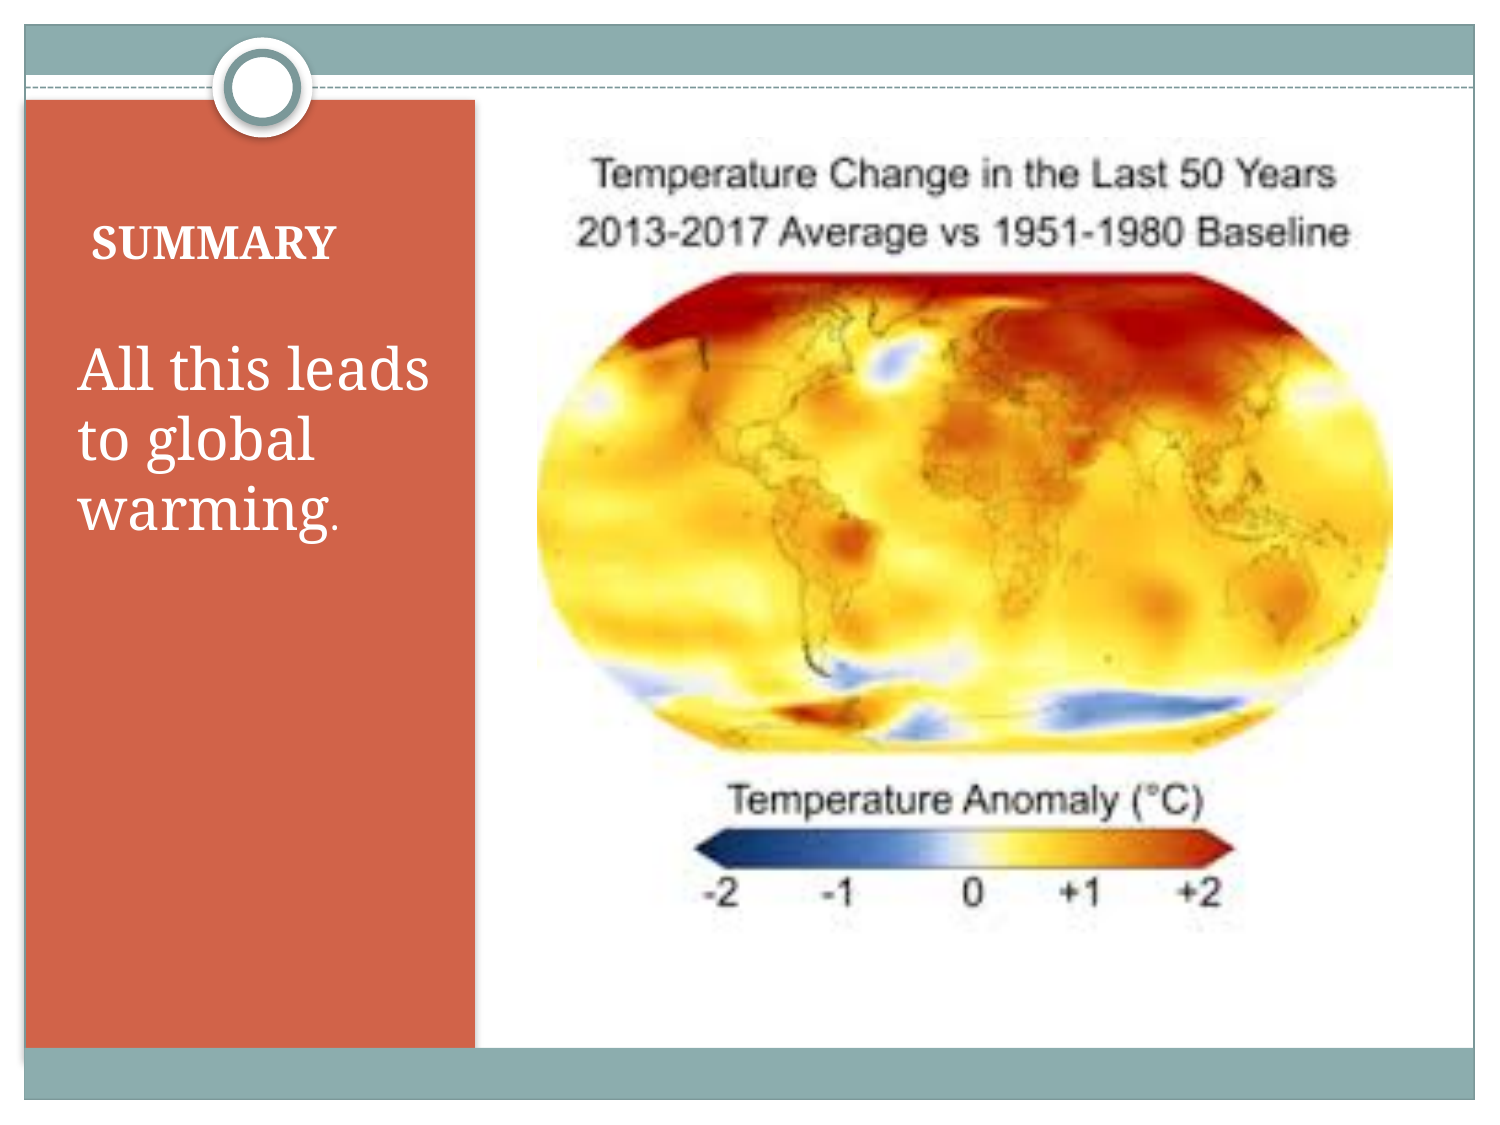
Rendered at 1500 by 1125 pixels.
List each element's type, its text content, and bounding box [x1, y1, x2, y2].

list All this leads to global warming. [62, 324, 450, 1005]
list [537, 136, 1393, 941]
title SUMMARY [76, 113, 465, 277]
